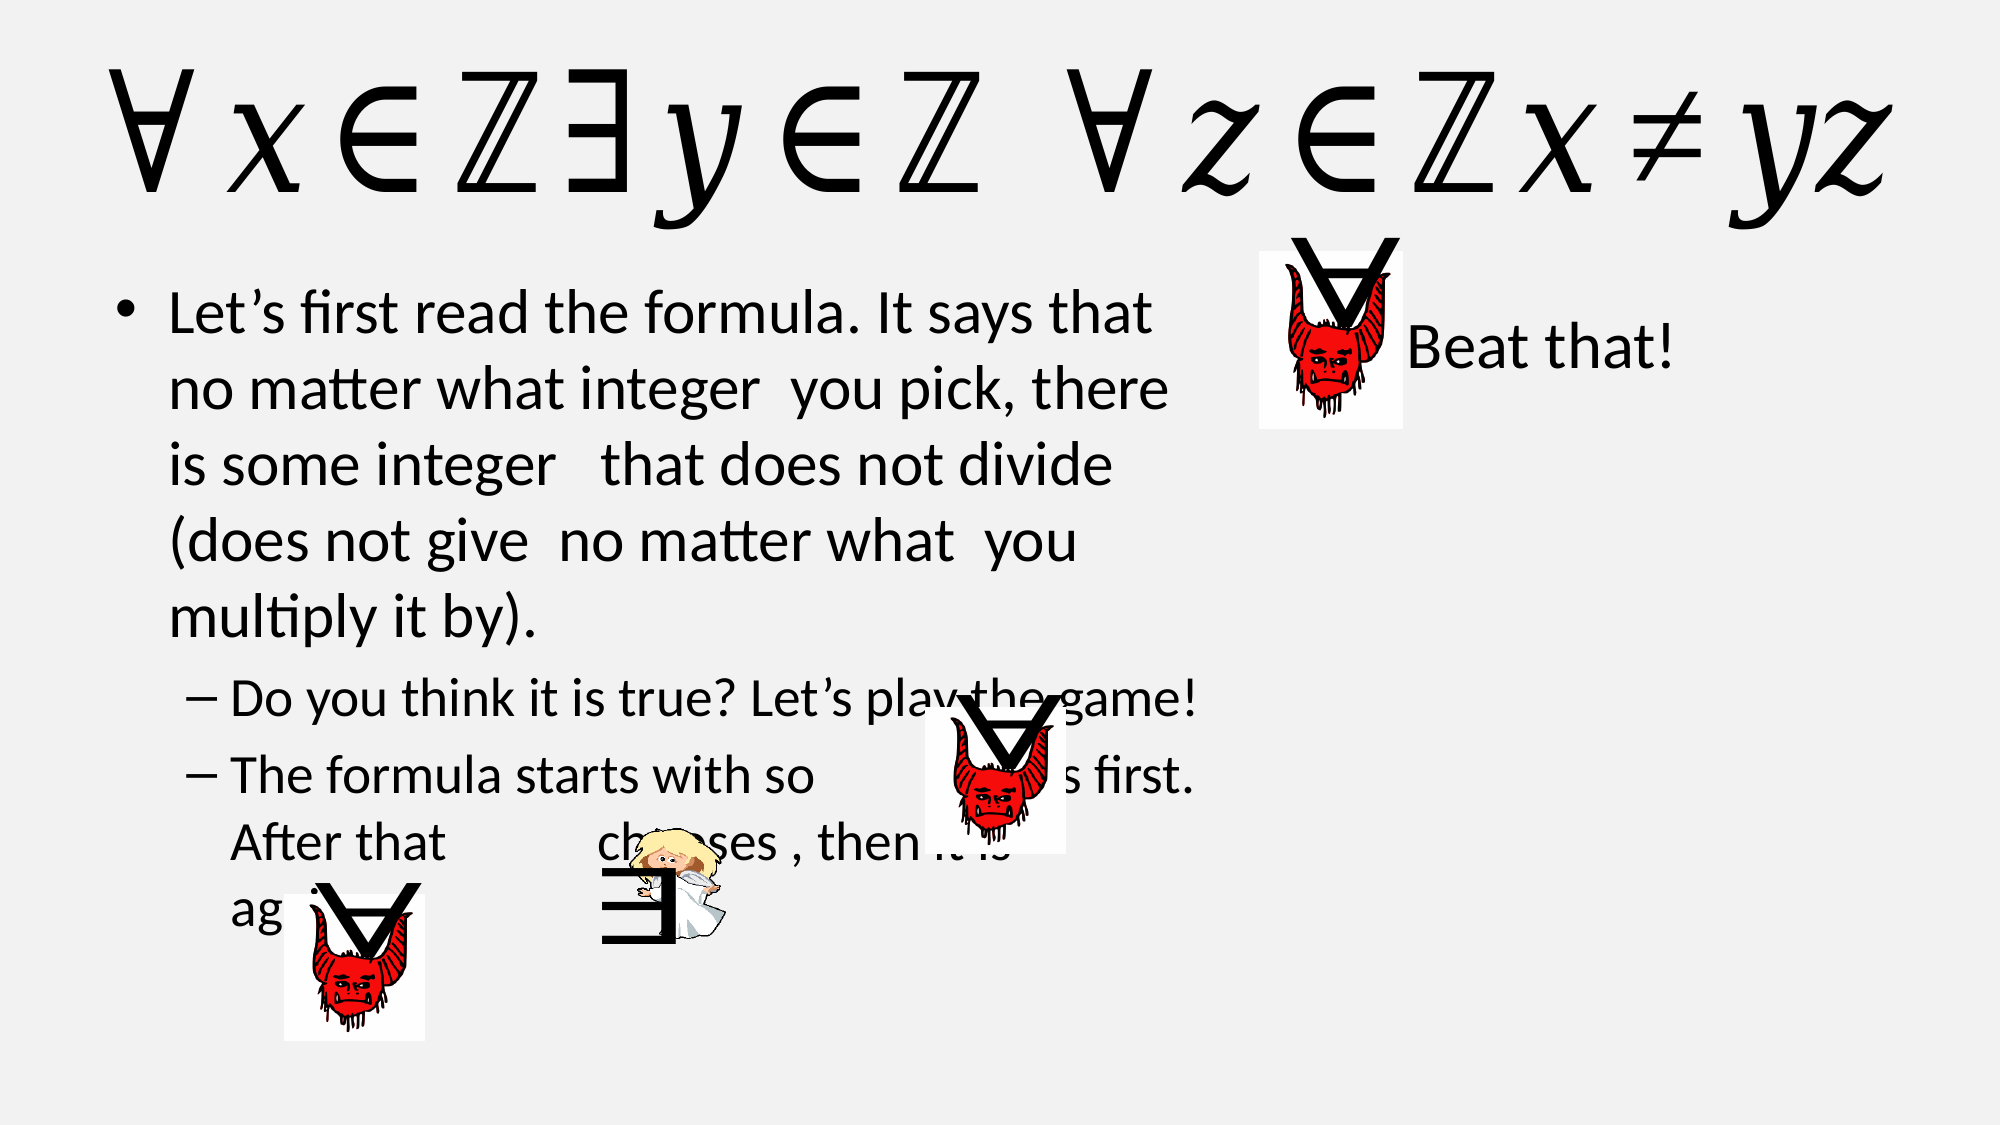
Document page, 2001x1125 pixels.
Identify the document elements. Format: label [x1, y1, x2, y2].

text_box [925, 680, 1072, 854]
text_box [1259, 219, 1409, 429]
text_box [591, 828, 726, 970]
text_box [284, 867, 430, 1042]
